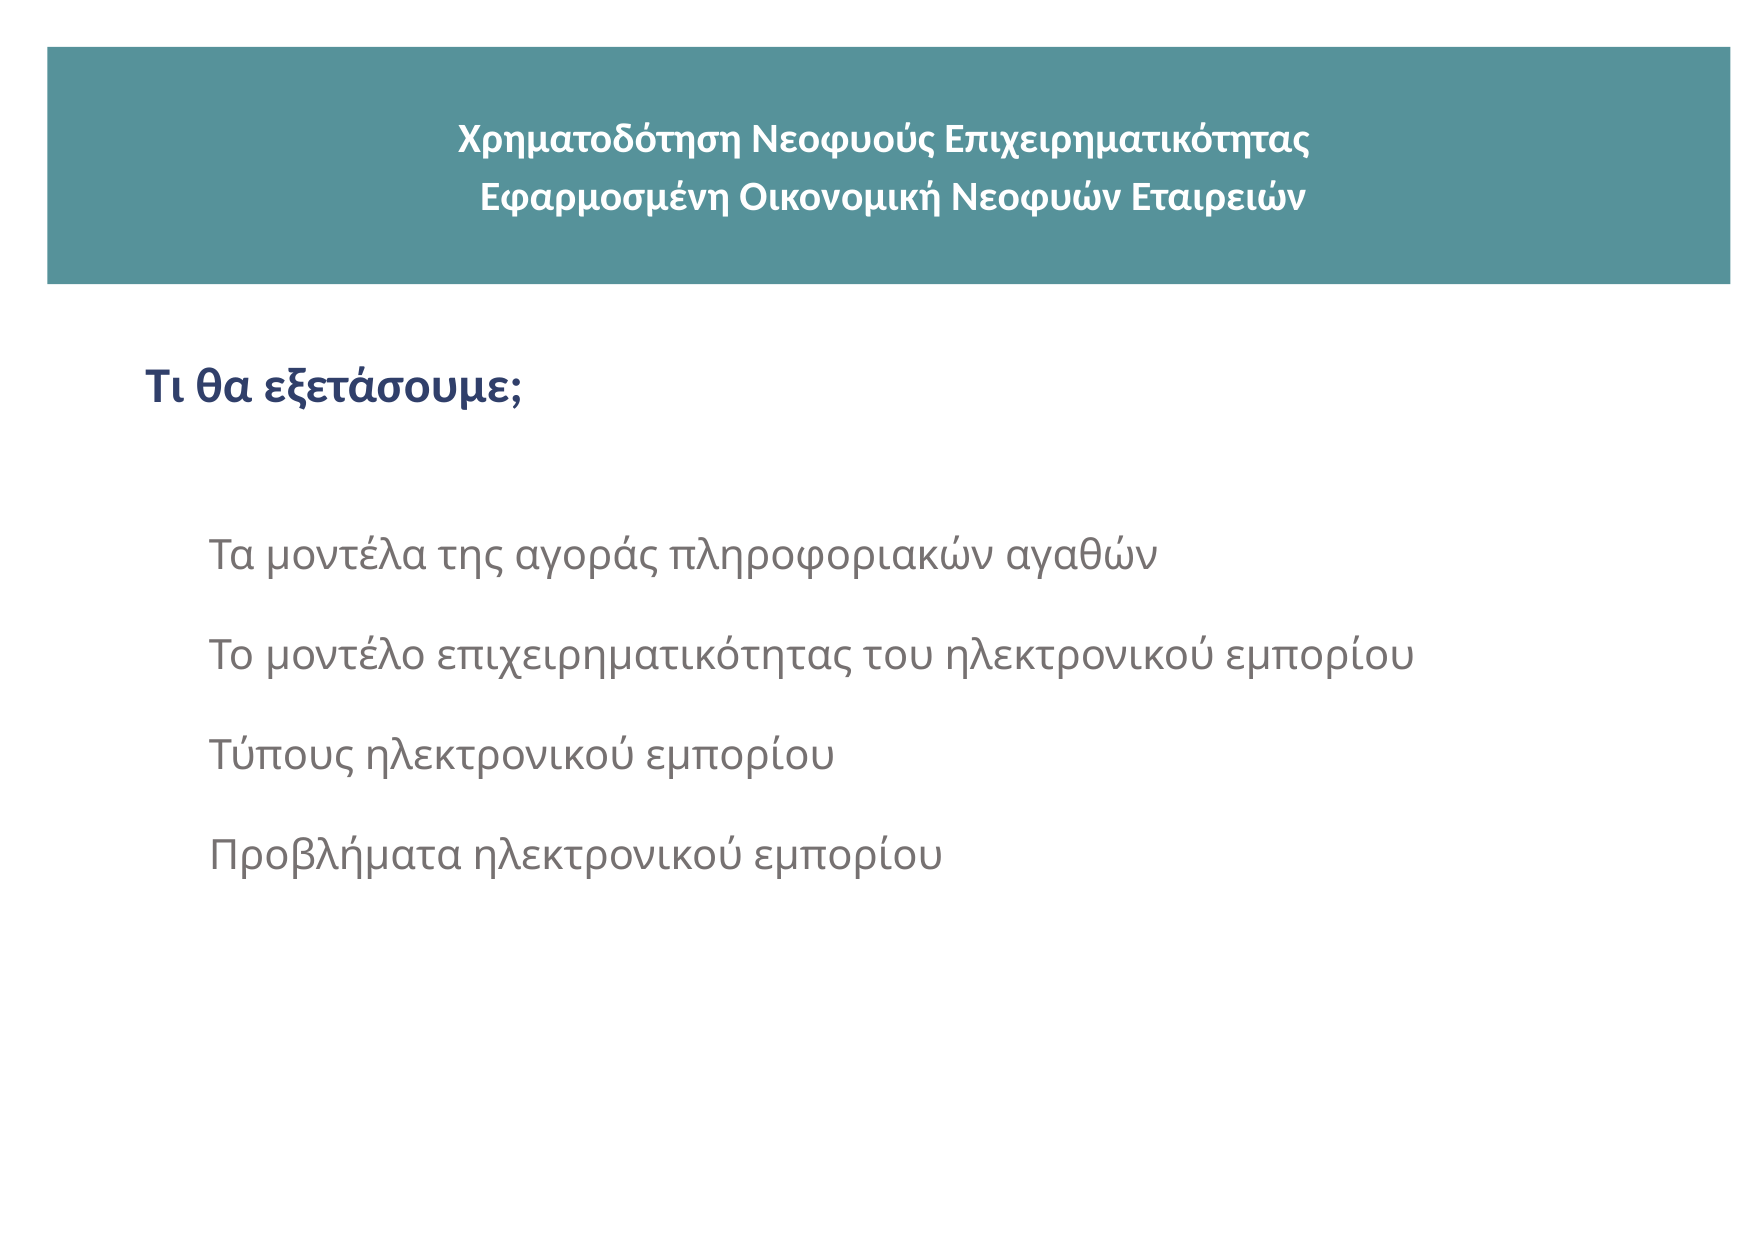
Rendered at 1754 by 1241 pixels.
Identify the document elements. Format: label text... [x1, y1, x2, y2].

text_box Τι θα εξετάσουμε; [130, 344, 539, 420]
text_box Χρηματοδότηση Νεοφυούς Επιχειρηματικότητας Εφαρμοσμένη Οικονομική Νεοφυών Εταιρειών [47, 46, 1731, 285]
text_box Τα μοντέλα της αγοράς πληροφοριακών αγαθών Το μοντέλο επιχειρηματικότητας του ηλεκτρονικού εμπορίου Τύπους ηλεκτρονικού εμπορίου Προβλήματα ηλεκτρονικού εμπορίου [118, 360, 1635, 886]
